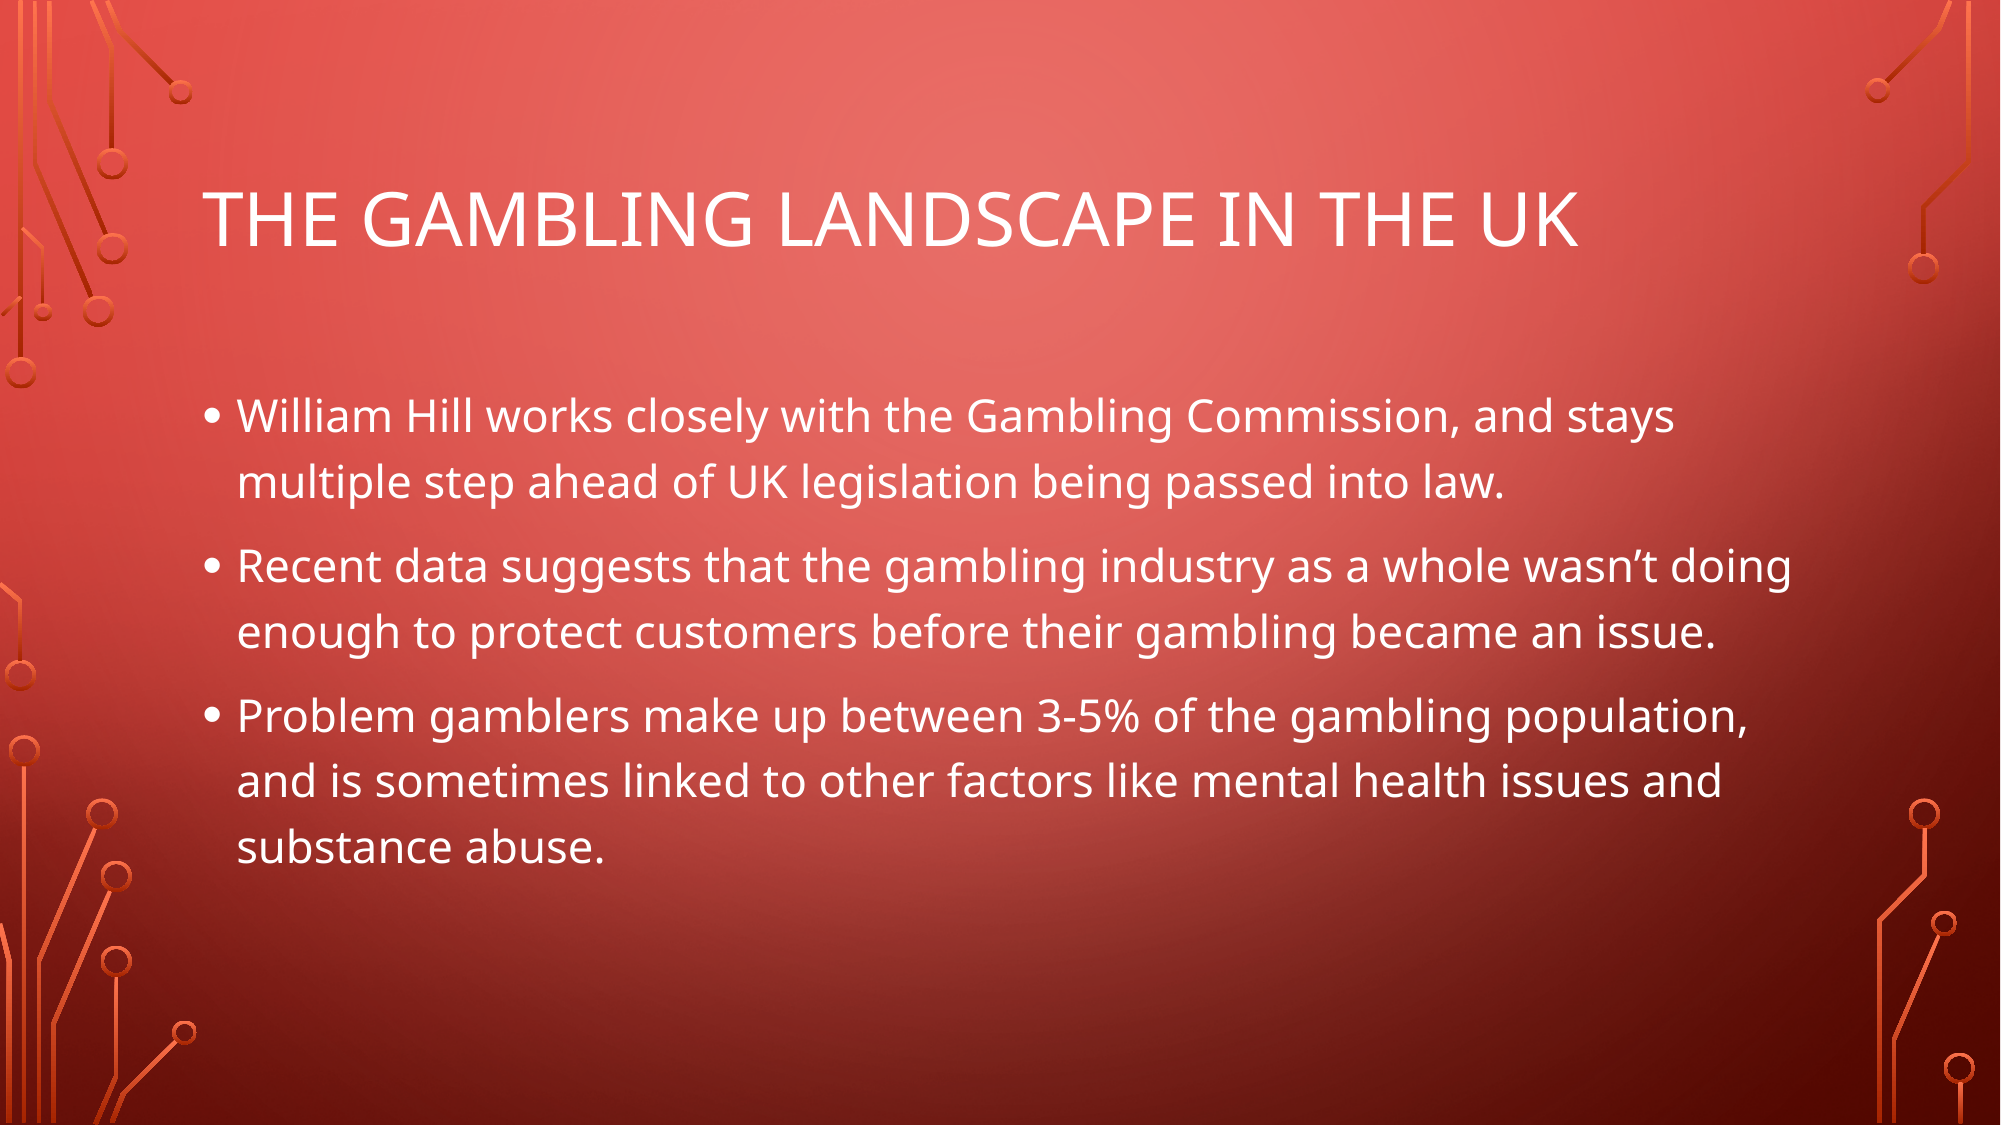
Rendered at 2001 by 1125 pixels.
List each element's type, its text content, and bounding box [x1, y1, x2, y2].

list William Hill works closely with the Gambling Commission, and stays multiple step ahead of UK legislation being passed into law. Recent data suggests that the gambling industry as a whole wasn’t doing enough to protect customers before their gambling became an issue. Problem gamblers make up between 3-5% of the gambling population, and is sometimes linked to other factors like mental health issues and substance abuse. [187, 369, 1813, 950]
title The gambling landscape in the uk [187, 101, 1813, 344]
